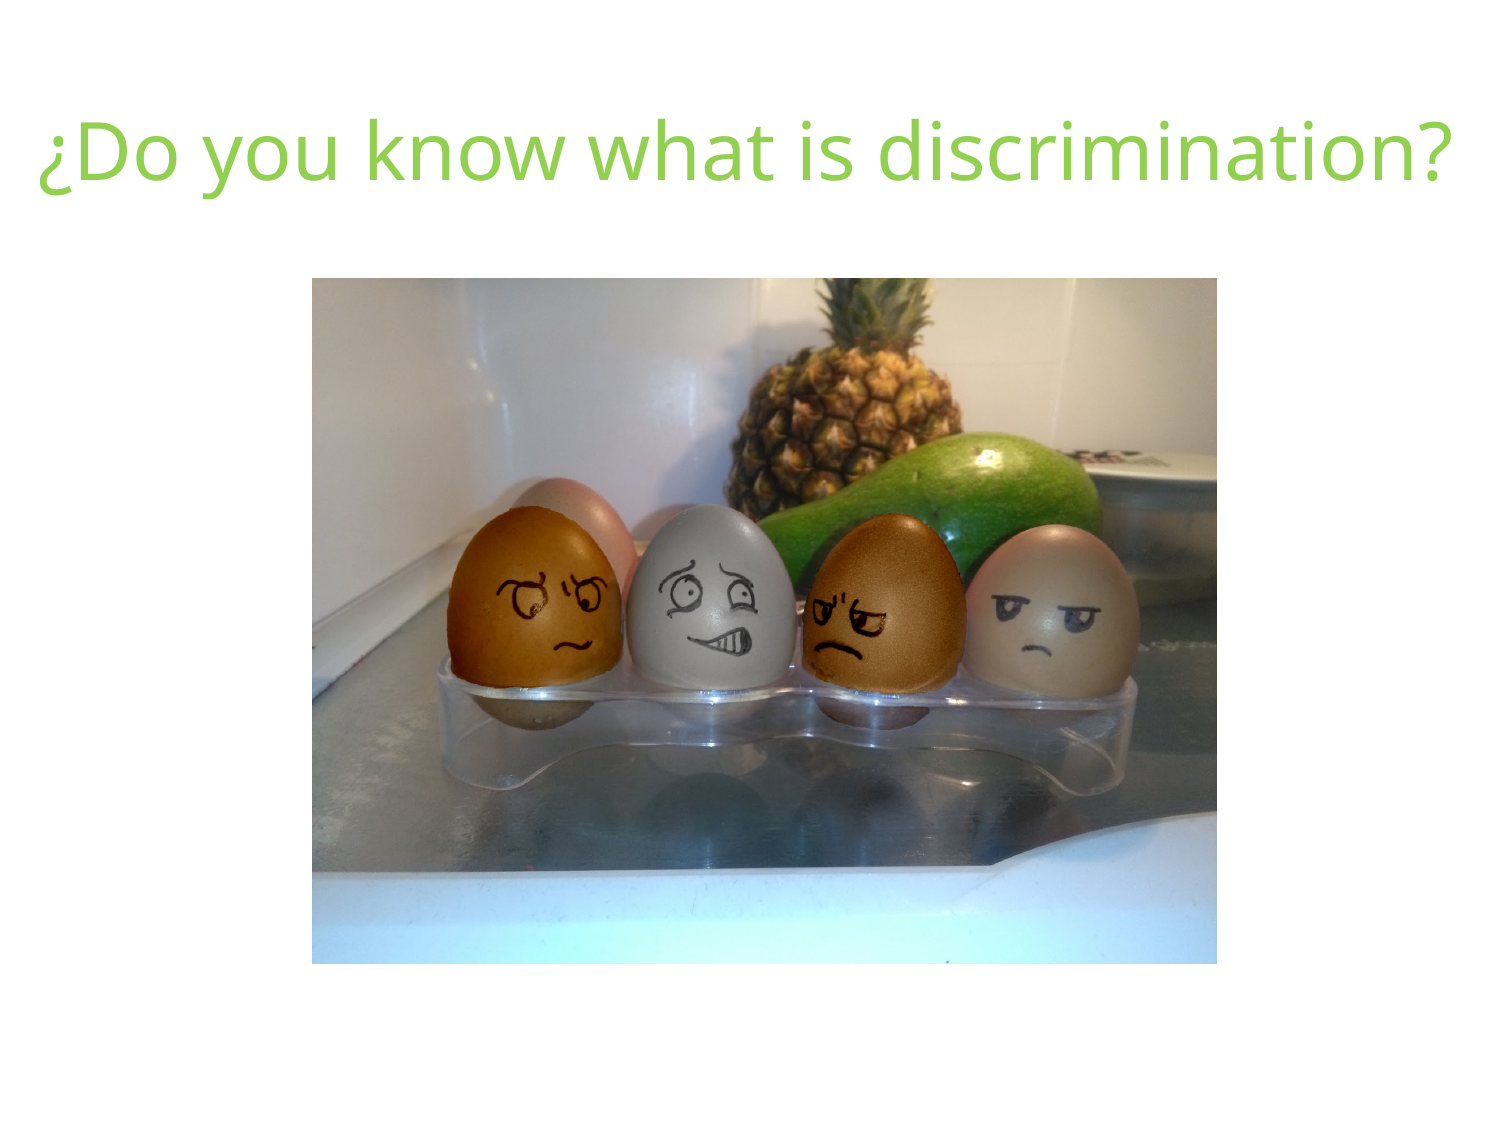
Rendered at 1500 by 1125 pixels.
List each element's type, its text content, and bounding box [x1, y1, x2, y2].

title ¿Do you know what is discrimination? [0, 54, 1498, 243]
picture [312, 278, 1217, 965]
